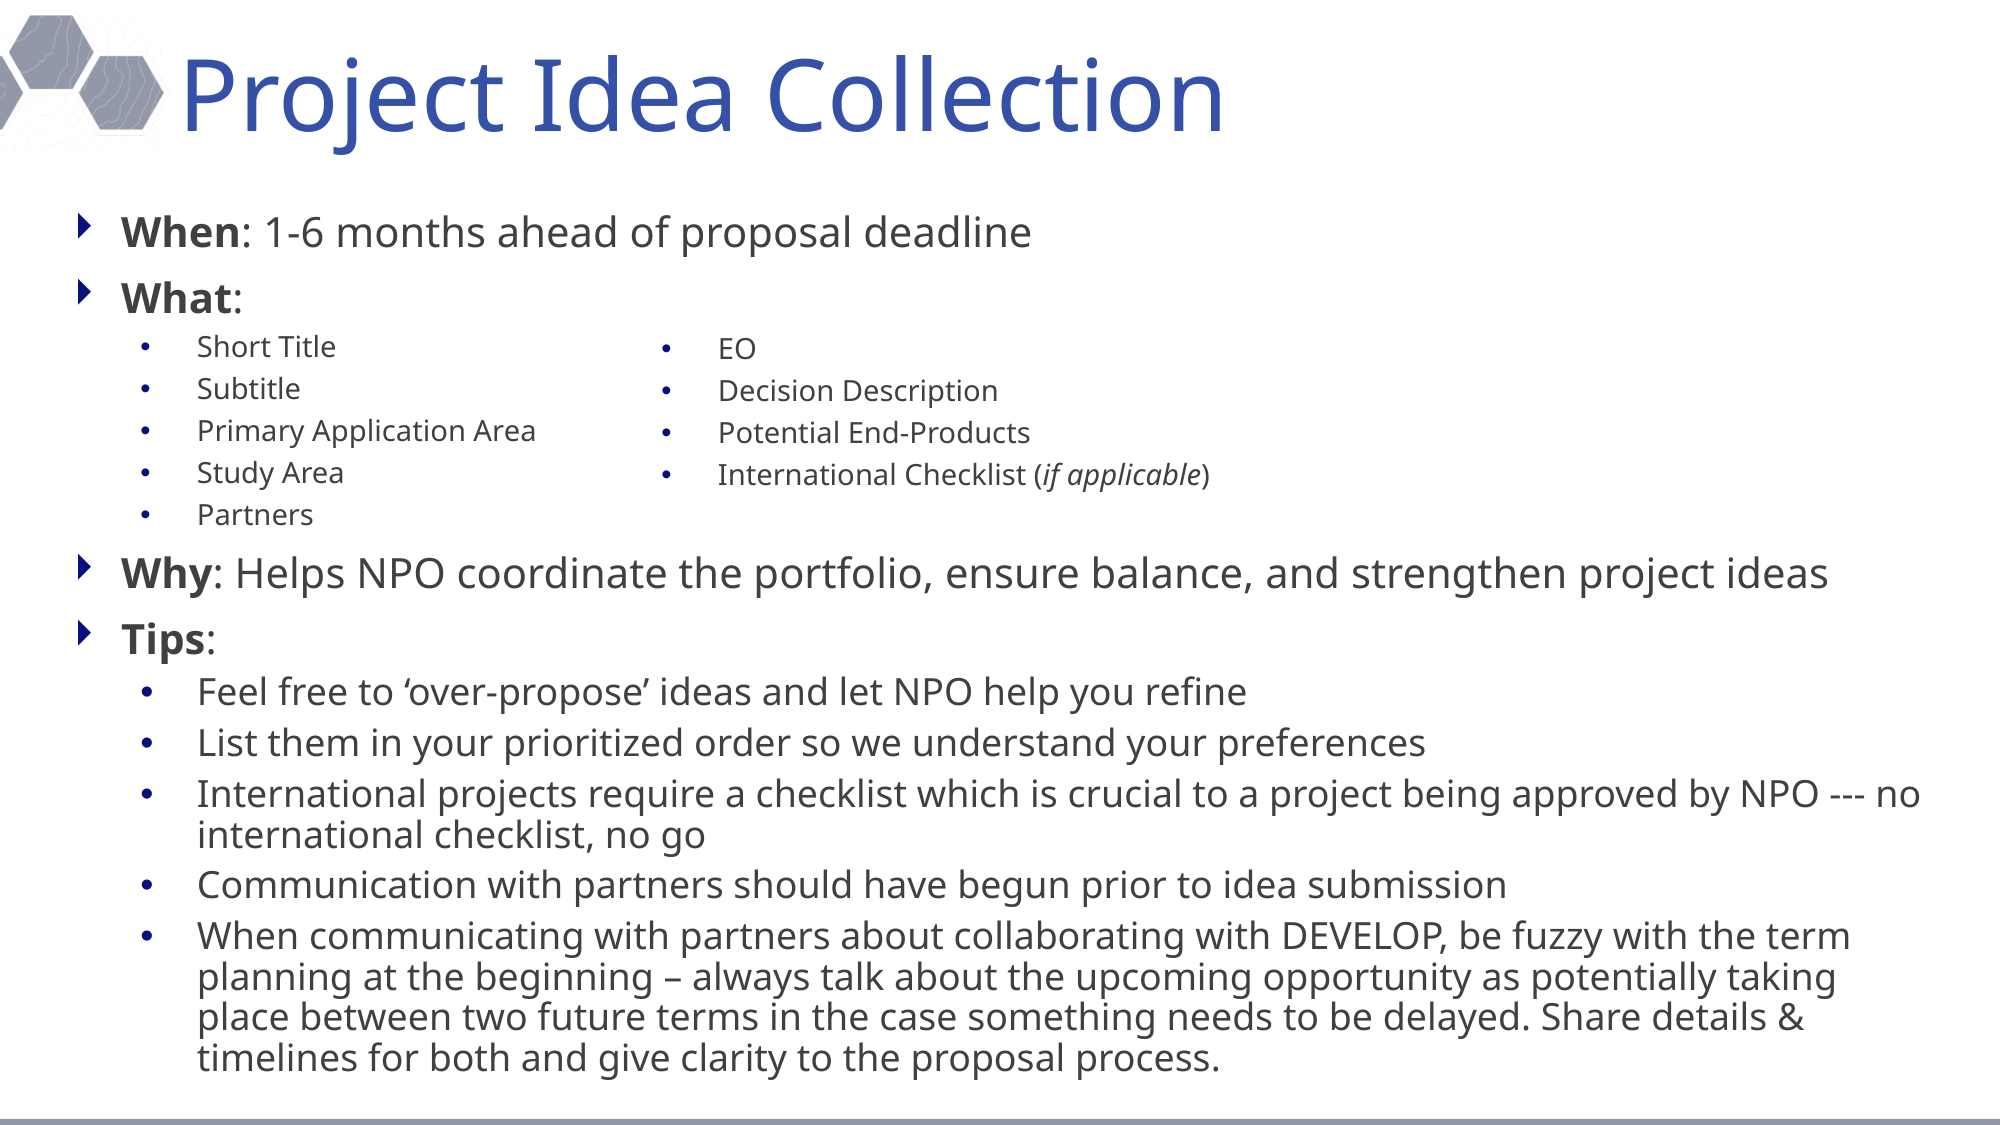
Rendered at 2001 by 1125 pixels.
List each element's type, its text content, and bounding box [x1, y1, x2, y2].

title Project Idea Collection [164, 59, 1843, 139]
picture [0, 0, 1764, 1118]
text_box EO Decision Description Potential End-Products International Checklist (if applicable) [571, 327, 1353, 558]
text_box When: 1-6 months ahead of proposal deadline What: Short Title Subtitle Primary Application Area Study Area Partners Why: Helps NPO coordinate the portfolio, ensure balance, and strengthen project ideas Tips: Feel free to ‘over-propose’ ideas and let NPO help you refine List them in your prioritized order so we understand your preferences International projects require a checklist which is crucial to a project being approved by NPO --- no international checklist, no go Communication with partners should have begun prior to idea submission When communicating with partners about collaborating with DEVELOP, be fuzzy with the term planning at the beginning – always talk about the upcoming opportunity as potentially taking place between two future terms in the case something needs to be delayed. Share details & timelines for both and give clarity to the proposal process. [50, 204, 1940, 1056]
